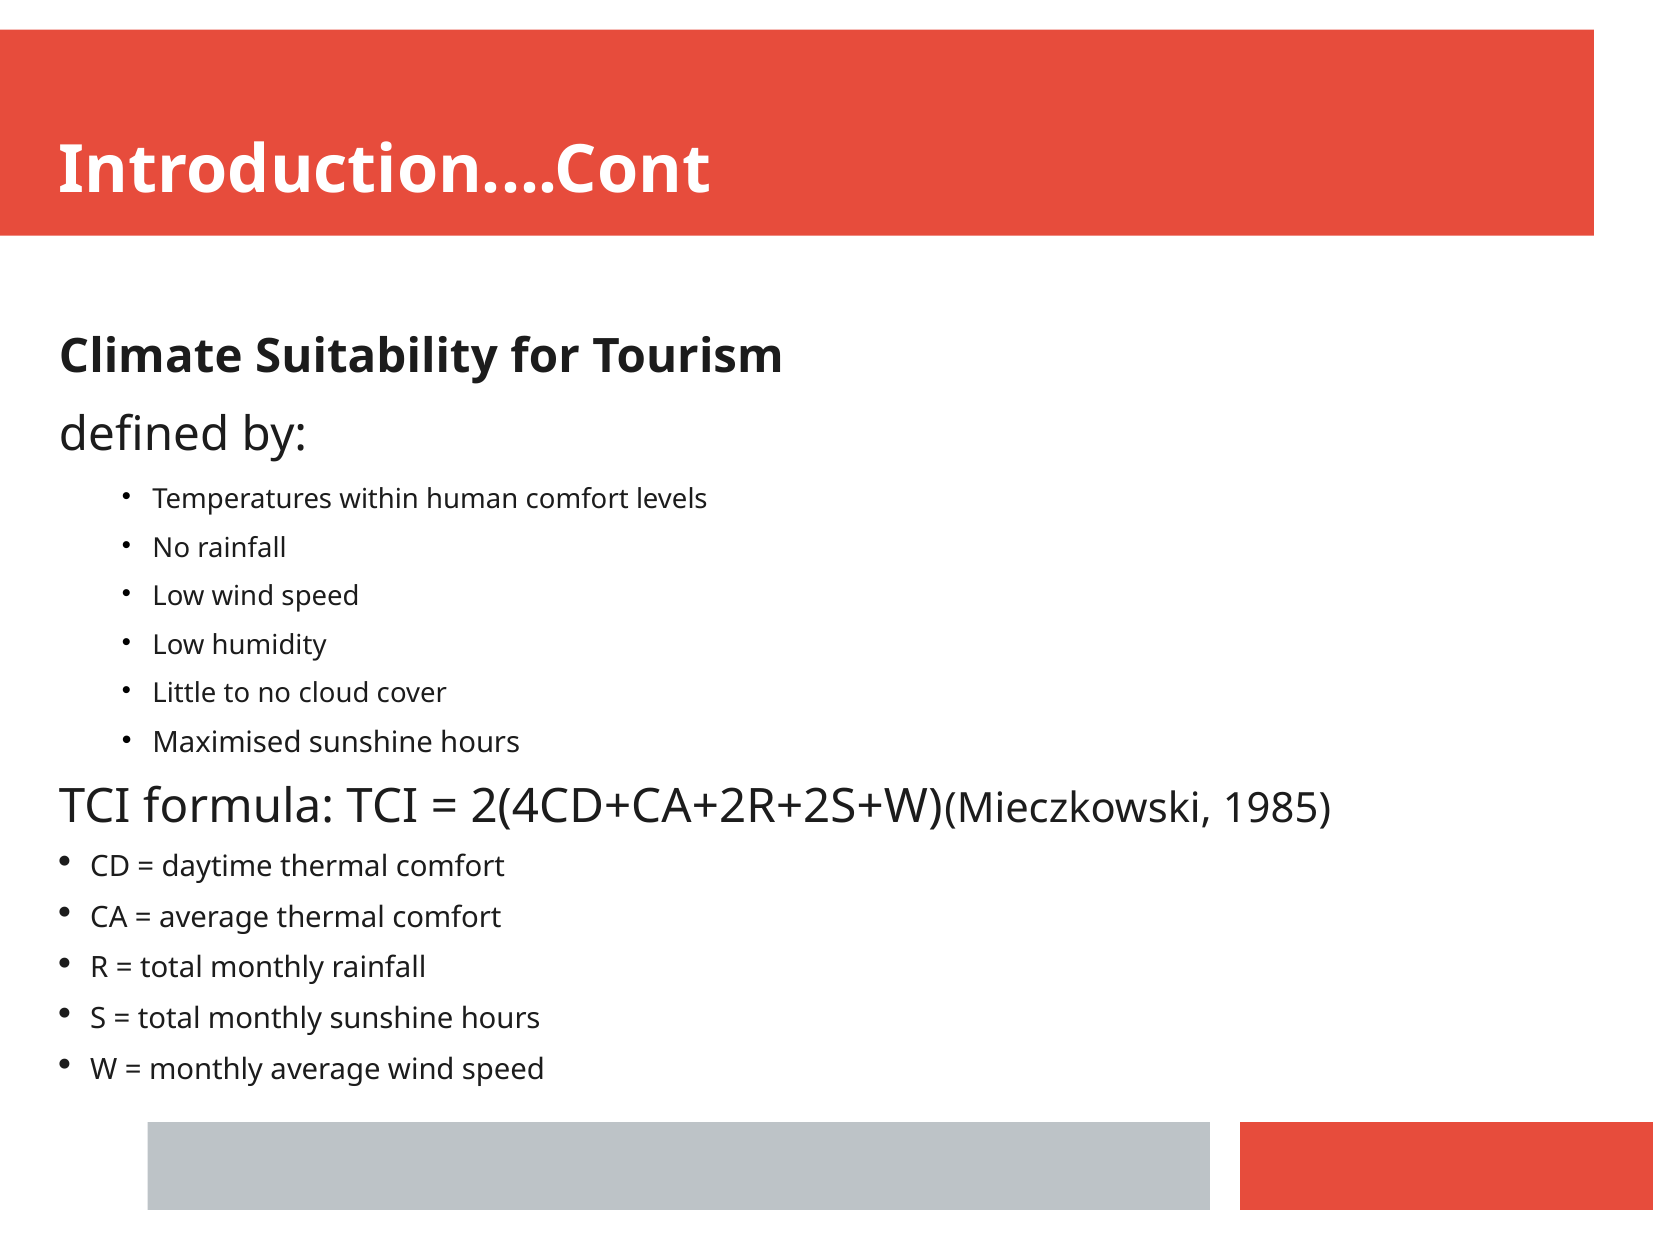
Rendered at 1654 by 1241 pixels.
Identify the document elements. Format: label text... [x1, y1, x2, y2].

text_box Introduction....Cont [59, 59, 1594, 206]
text_box Climate Suitability for Tourism defined by: Temperatures within human comfort levels No rainfall Low wind speed Low humidity Little to no cloud cover Maximised sunshine hours TCI formula: TCI = 2(4CD+CA+2R+2S+W)(Mieczkowski, 1985) CD = daytime thermal comfort CA = average thermal comfort R = total monthly rainfall S = total monthly sunshine hours W = monthly average wind speed [59, 324, 1565, 1092]
